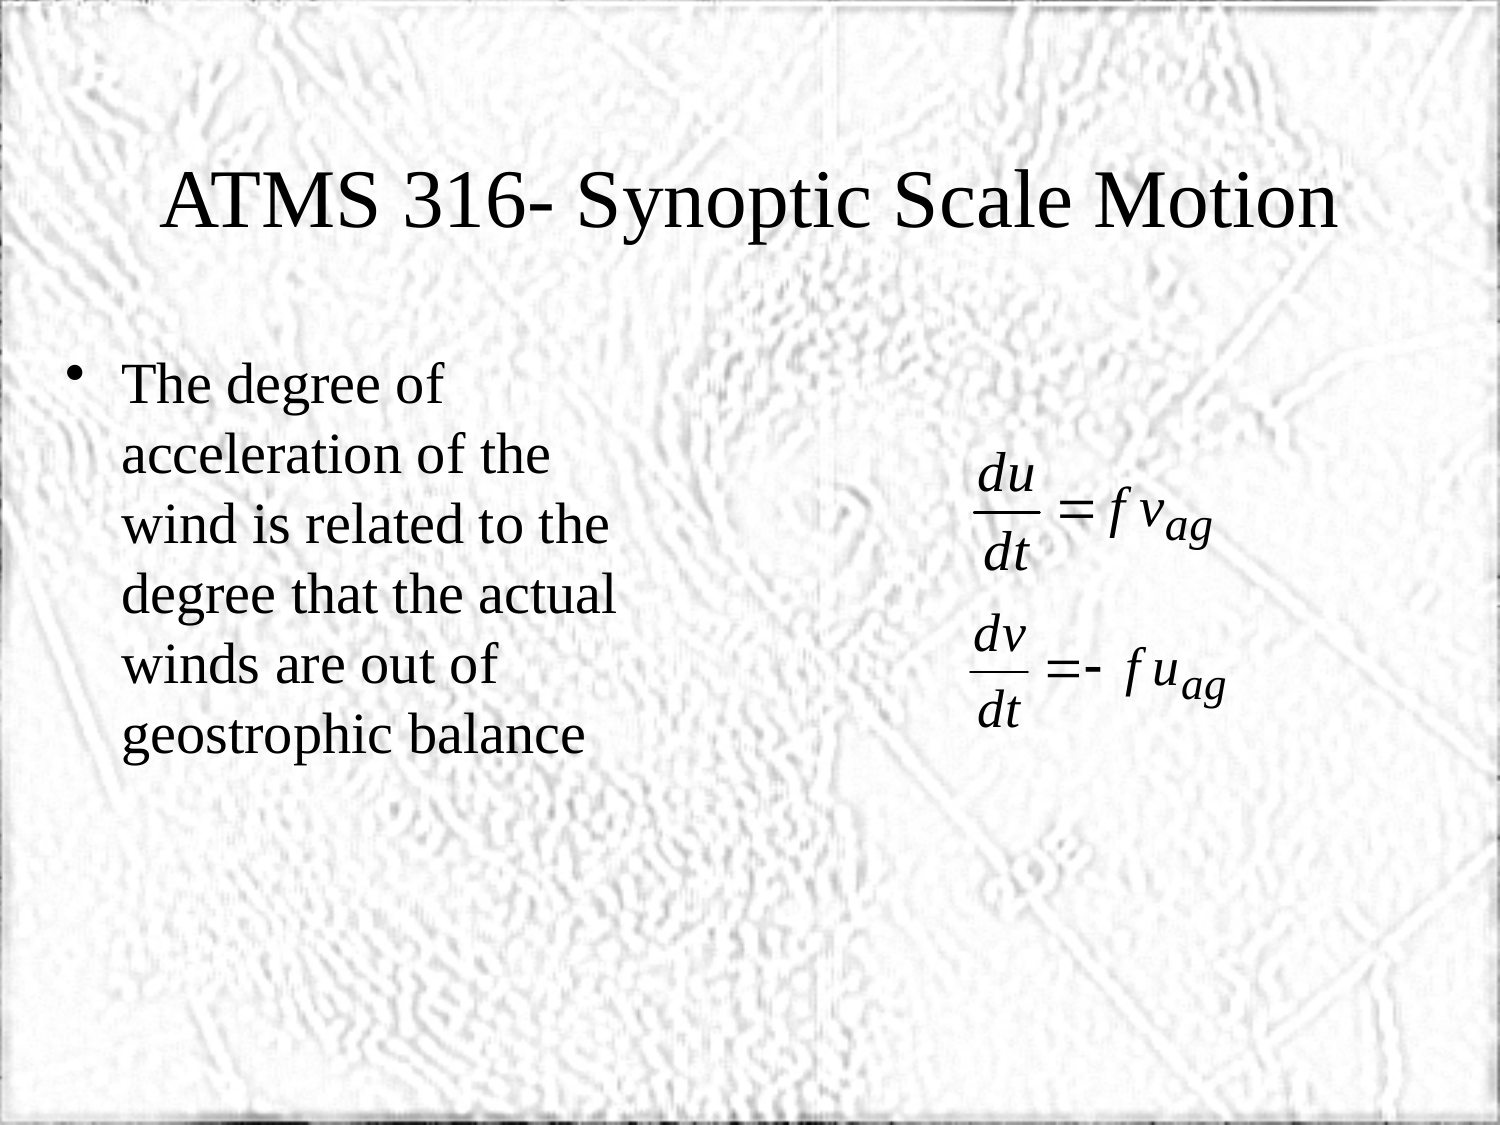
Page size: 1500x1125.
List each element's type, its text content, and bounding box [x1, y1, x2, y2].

title ATMS 316- Synoptic Scale Motion [112, 99, 1388, 288]
list The degree of acceleration of the wind is related to the degree that the actual winds are out of geostrophic balance [49, 337, 676, 1013]
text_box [960, 599, 1240, 740]
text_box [964, 437, 1226, 584]
picture [0, 0, 1500, 1125]
